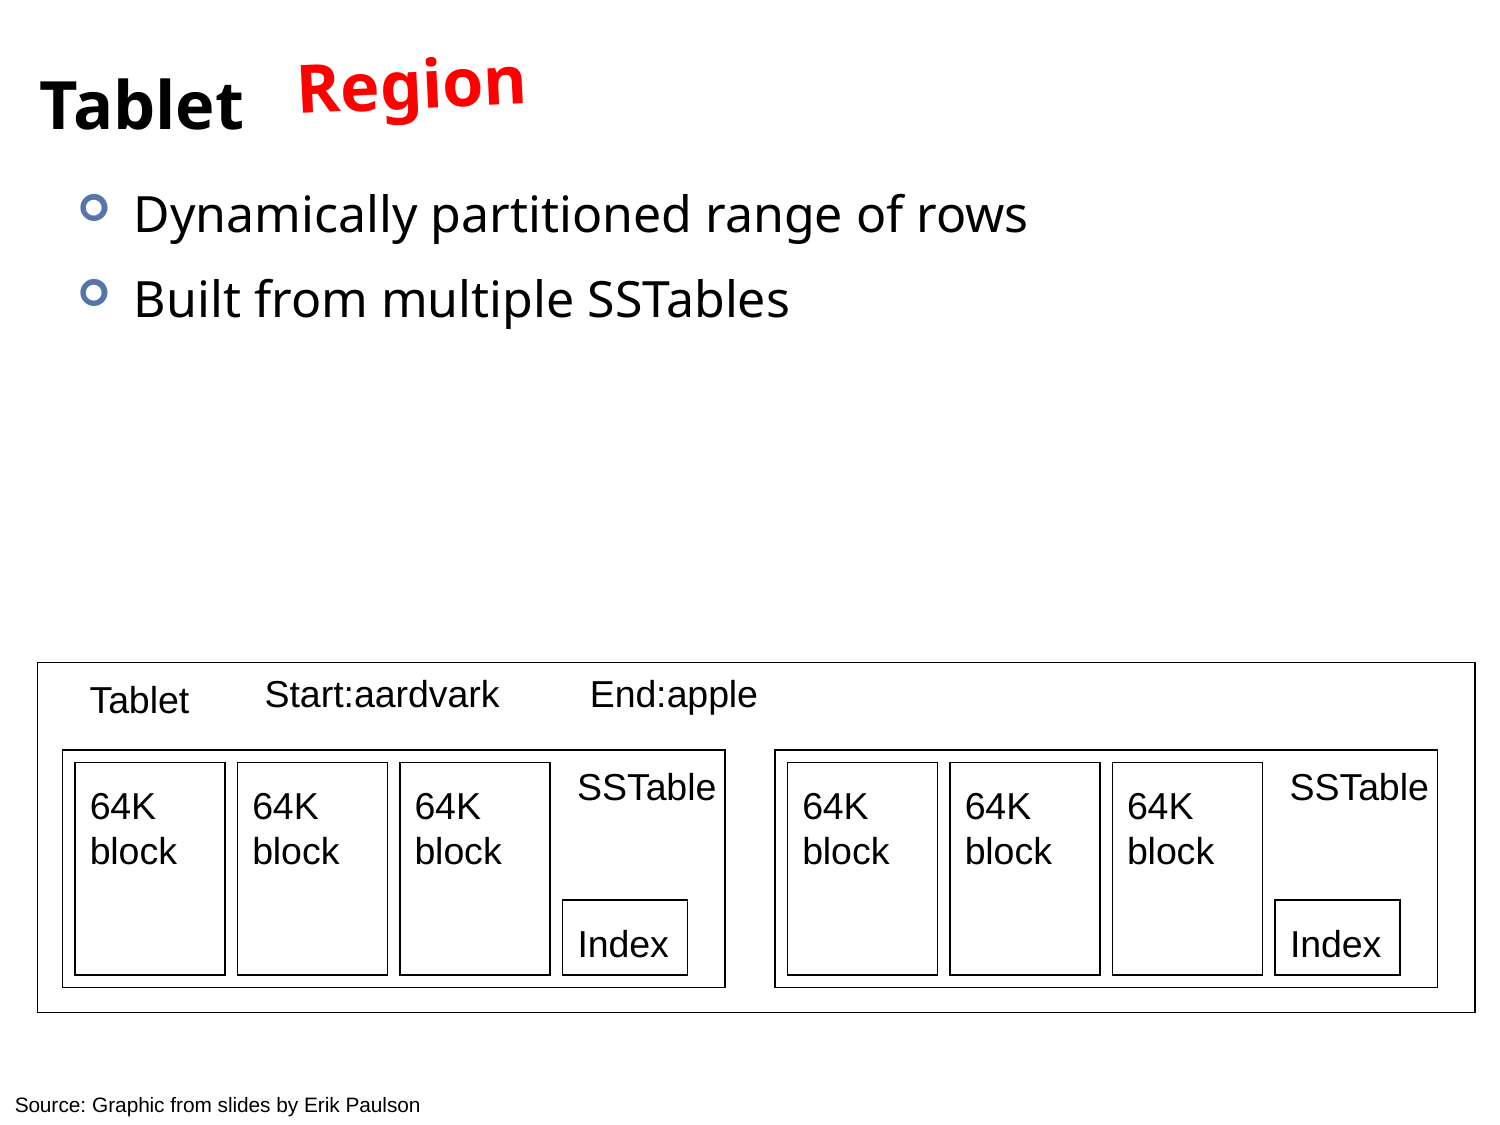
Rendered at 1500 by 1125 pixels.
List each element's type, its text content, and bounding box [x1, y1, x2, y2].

text_box End:apple [574, 662, 800, 723]
text_box [247, 655, 278, 717]
text_box [37, 662, 1475, 1013]
text_box Tablet [74, 668, 205, 729]
text_box Region [279, 28, 545, 136]
list Dynamically partitioned range of rows Built from multiple SSTables [62, 174, 1451, 662]
title Tablet [24, 18, 1451, 188]
text_box Source: Graphic from slides by Erik Paulson [0, 1084, 538, 1125]
text_box Start:aardvark [249, 662, 550, 723]
